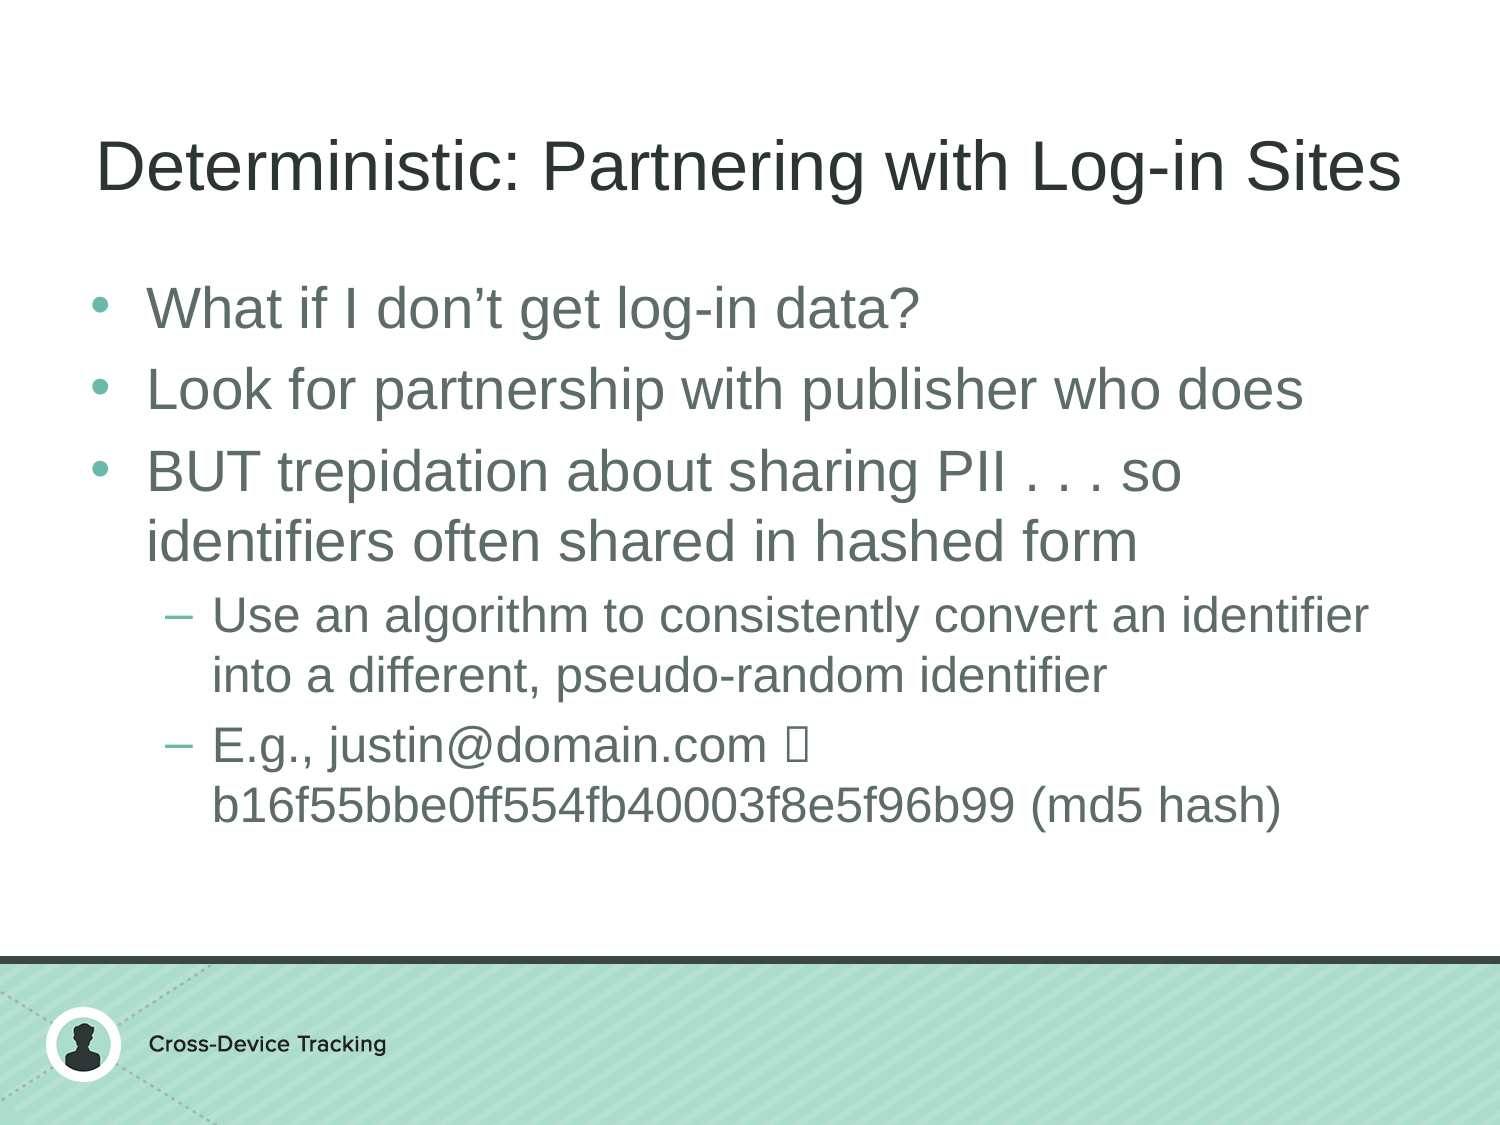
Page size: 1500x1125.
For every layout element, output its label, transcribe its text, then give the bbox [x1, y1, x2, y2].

picture [0, 0, 1500, 1125]
list What if I don’t get log-in data? Look for partnership with publisher who does BUT trepidation about sharing PII . . . so identifiers often shared in hashed form Use an algorithm to consistently convert an identifier into a different, pseudo-random identifier E.g., justin@domain.com  b16f55bbe0ff554fb40003f8e5f96b99 (md5 hash) [75, 262, 1425, 900]
title Deterministic: Partnering with Log-in Sites [75, 75, 1425, 250]
